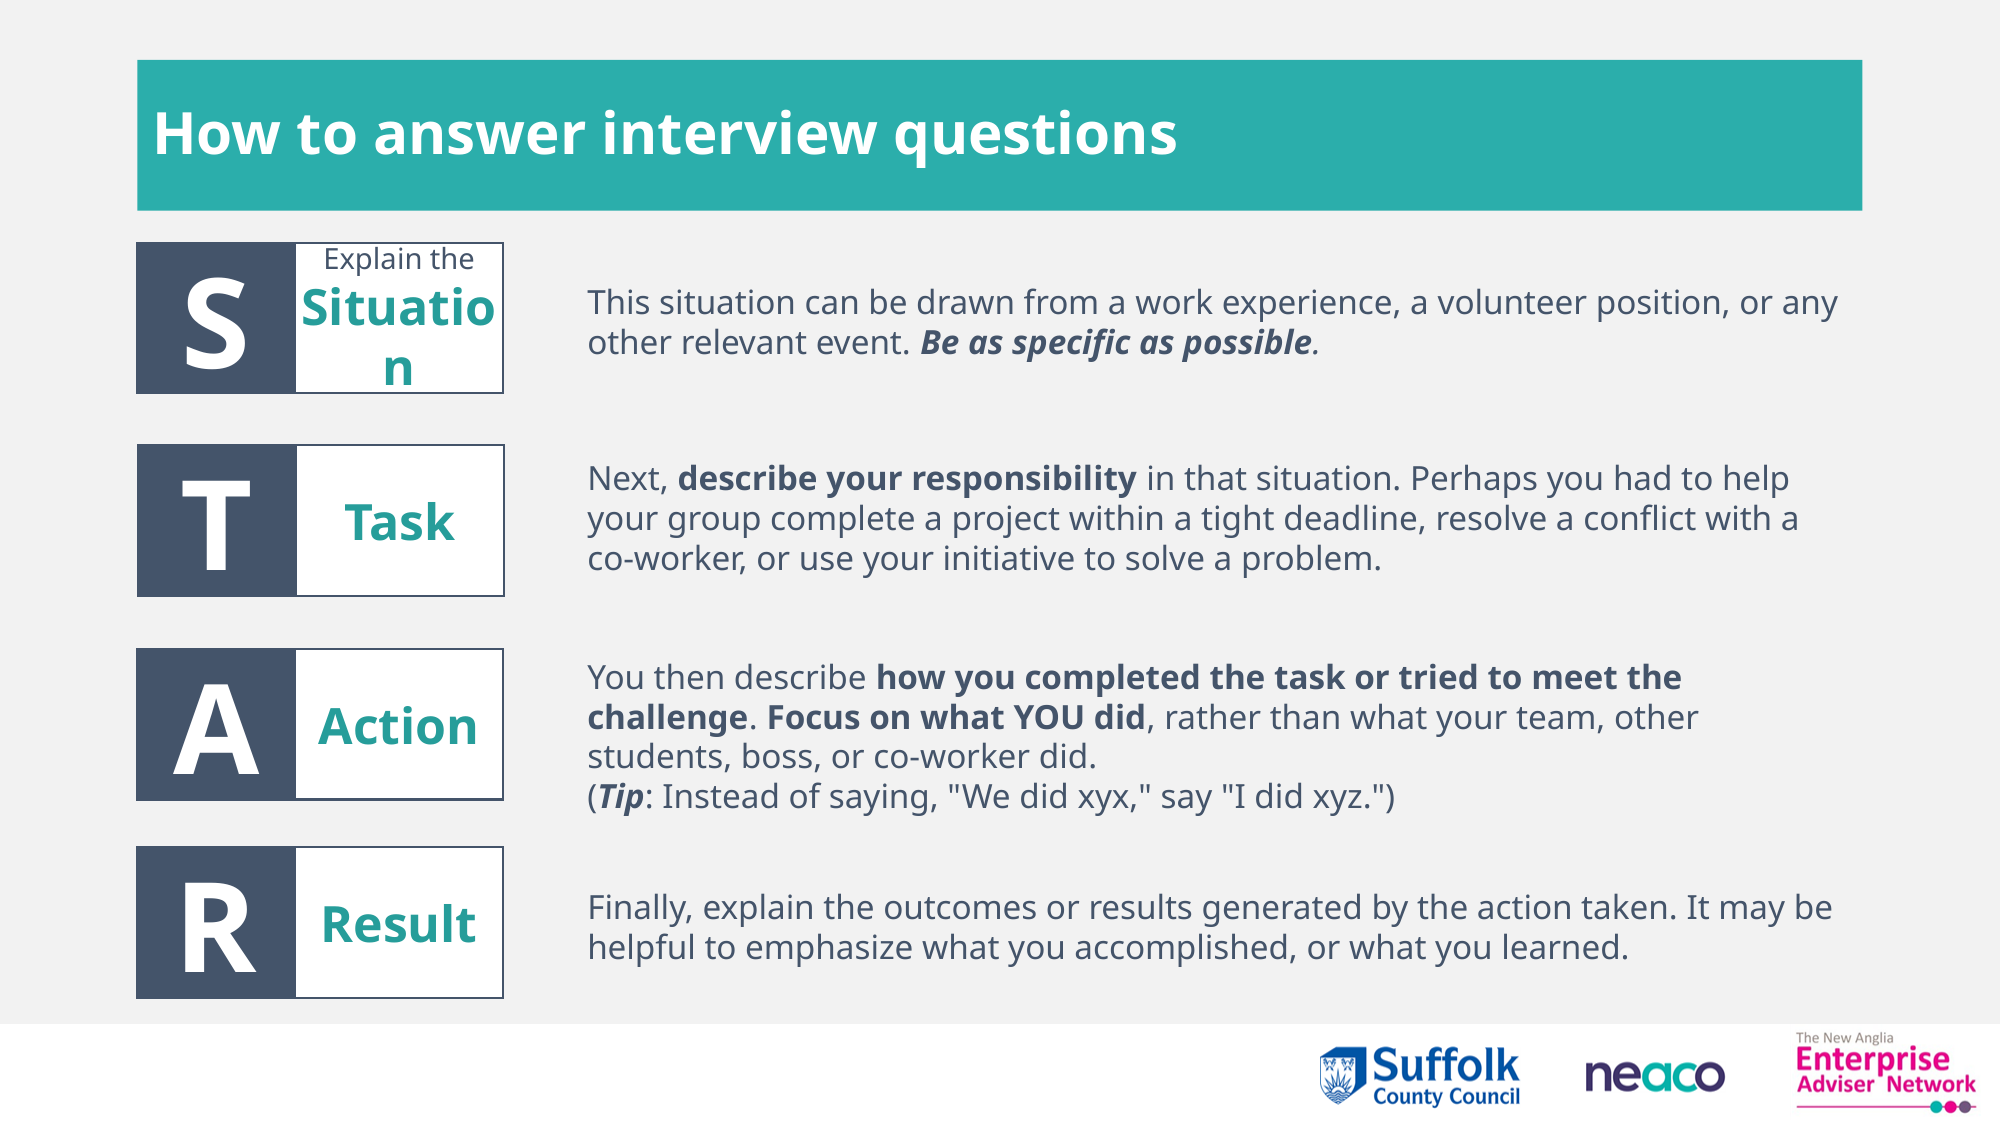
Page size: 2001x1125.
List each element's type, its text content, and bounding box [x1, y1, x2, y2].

text_box Explain the Situation [294, 242, 504, 394]
text_box S [136, 242, 294, 394]
text_box A [136, 648, 294, 801]
title How to answer interview questions [137, 59, 1863, 211]
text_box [138, 445, 505, 597]
text_box Next, describe your responsibility in that situation. Perhaps you had to help your group complete a project within a tight deadline, resolve a conflict with a co-worker, or use your initiative to solve a problem. [572, 449, 1862, 600]
text_box Action [294, 648, 504, 801]
text_box You then describe how you completed the task or tried to meet the challenge. Focus on what YOU did, rather than what your team, other students, boss, or co-worker did. (Tip: Instead of saying, "We did xyx," say "I did xyz.") [572, 648, 1862, 830]
text_box Result [294, 846, 504, 999]
picture [0, 1024, 2000, 1125]
list This situation can be drawn from a work experience, a volunteer position, or any other relevant event. Be as specific as possible. [572, 274, 1862, 382]
text_box Finally, explain the outcomes or results generated by the action taken. It may be helpful to emphasize what you accomplished, or what you learned. [572, 878, 1862, 984]
text_box R [136, 846, 294, 999]
